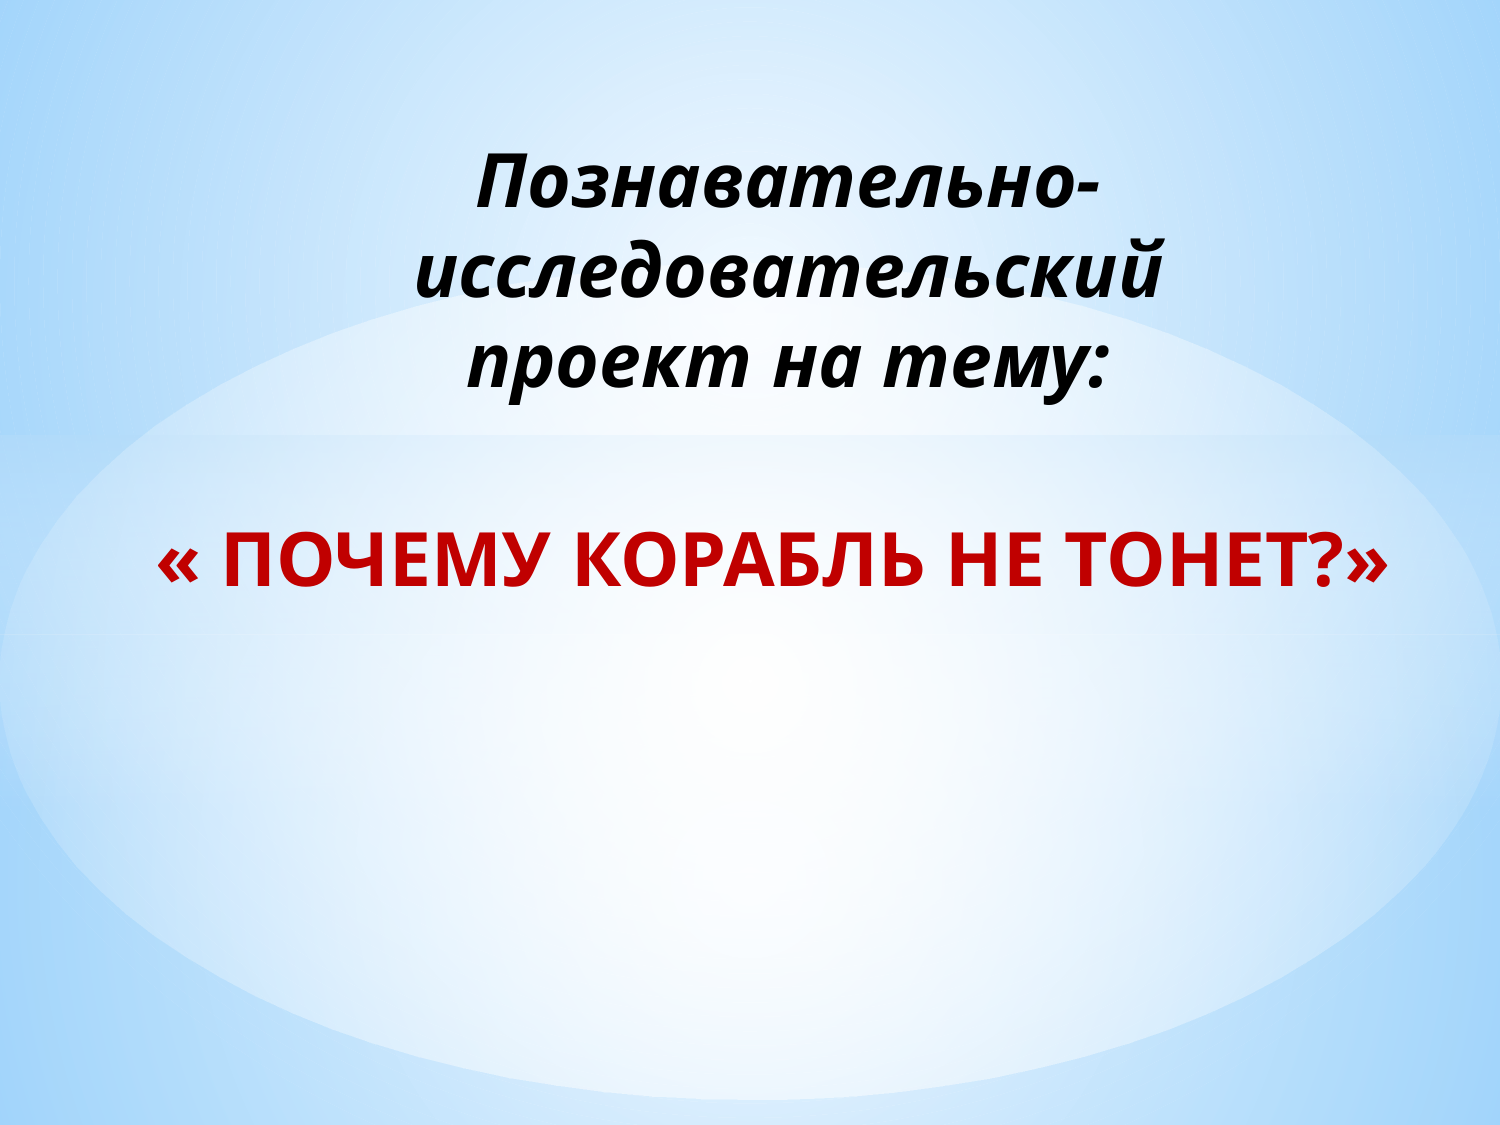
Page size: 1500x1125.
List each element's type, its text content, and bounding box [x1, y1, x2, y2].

subtitle « ПОЧЕМУ КОРАБЛЬ НЕ ТОНЕТ?» [112, 503, 1436, 1083]
title Познавательно-исследовательский проект на тему: [64, 125, 1483, 420]
